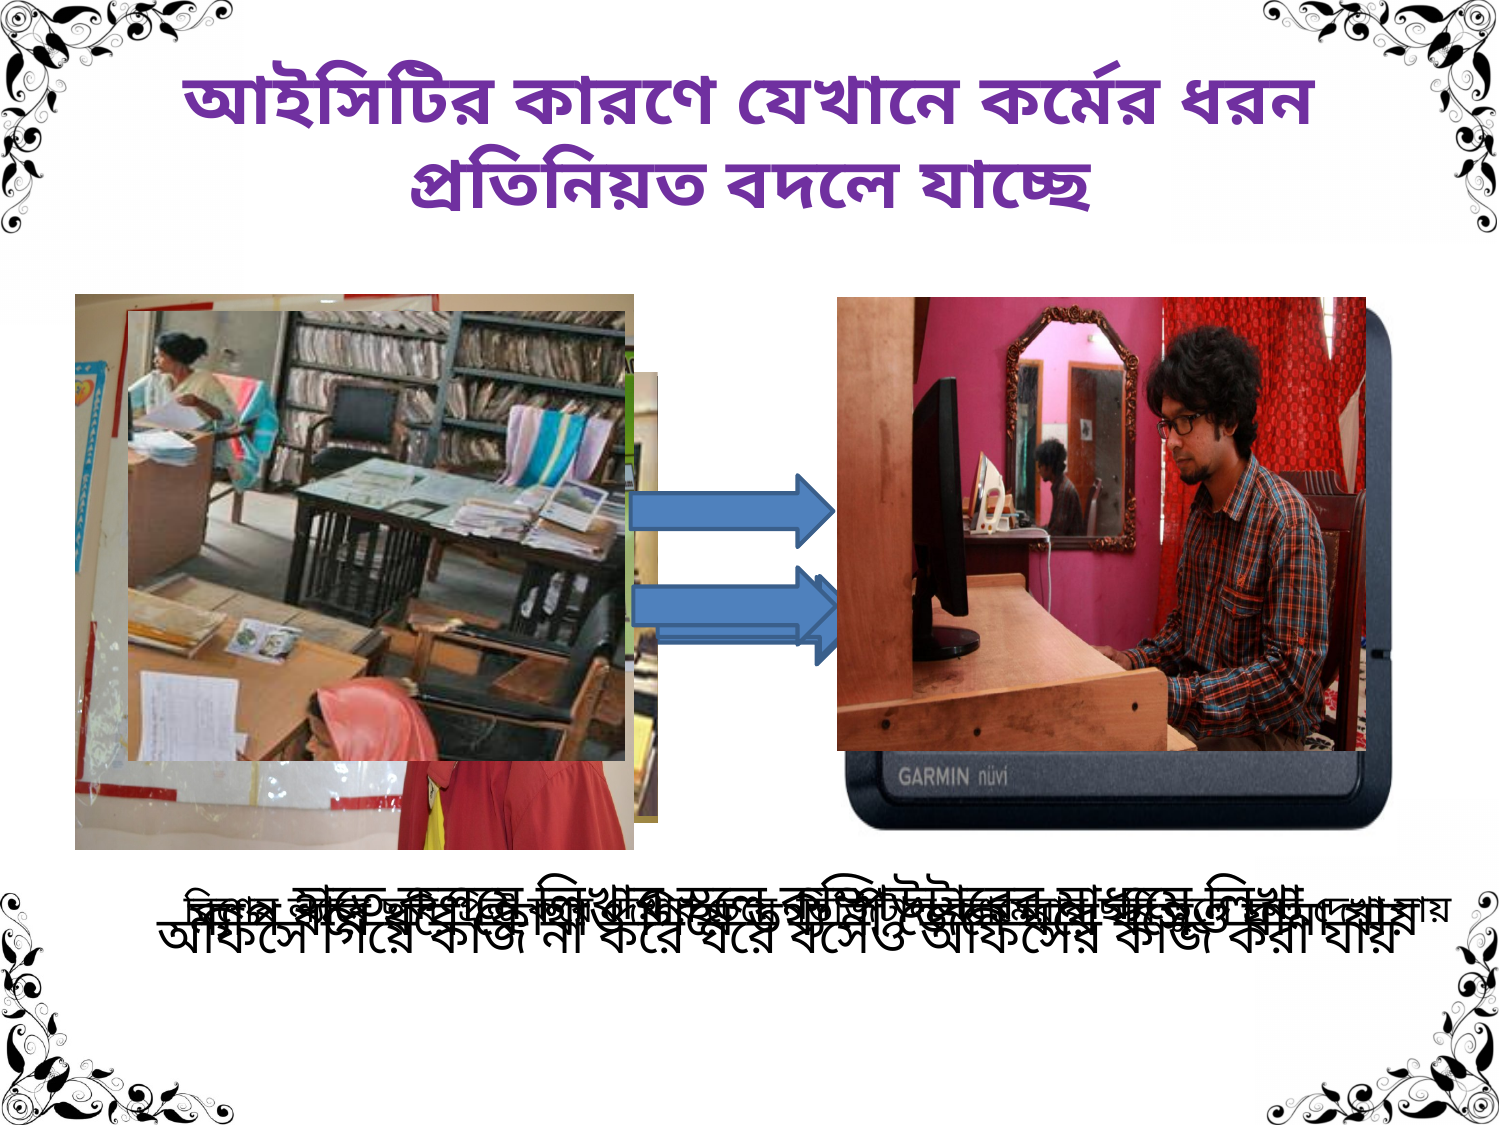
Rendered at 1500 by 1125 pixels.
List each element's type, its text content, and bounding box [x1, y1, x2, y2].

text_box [74, 287, 1397, 955]
picture [1397, 916, 1411, 930]
picture [1433, 901, 1444, 918]
picture [1, 0, 244, 324]
picture [1172, 0, 1496, 244]
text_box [127, 297, 1366, 972]
text_box [25, 0, 818, 276]
picture [0, 881, 325, 1125]
picture [1401, 907, 1411, 918]
title আইসিটির কারণে যেখানে কর্মের ধরন প্রতিনিয়ত বদলে যাচ্ছে [818, 45, 1425, 233]
picture [1256, 800, 1499, 1124]
